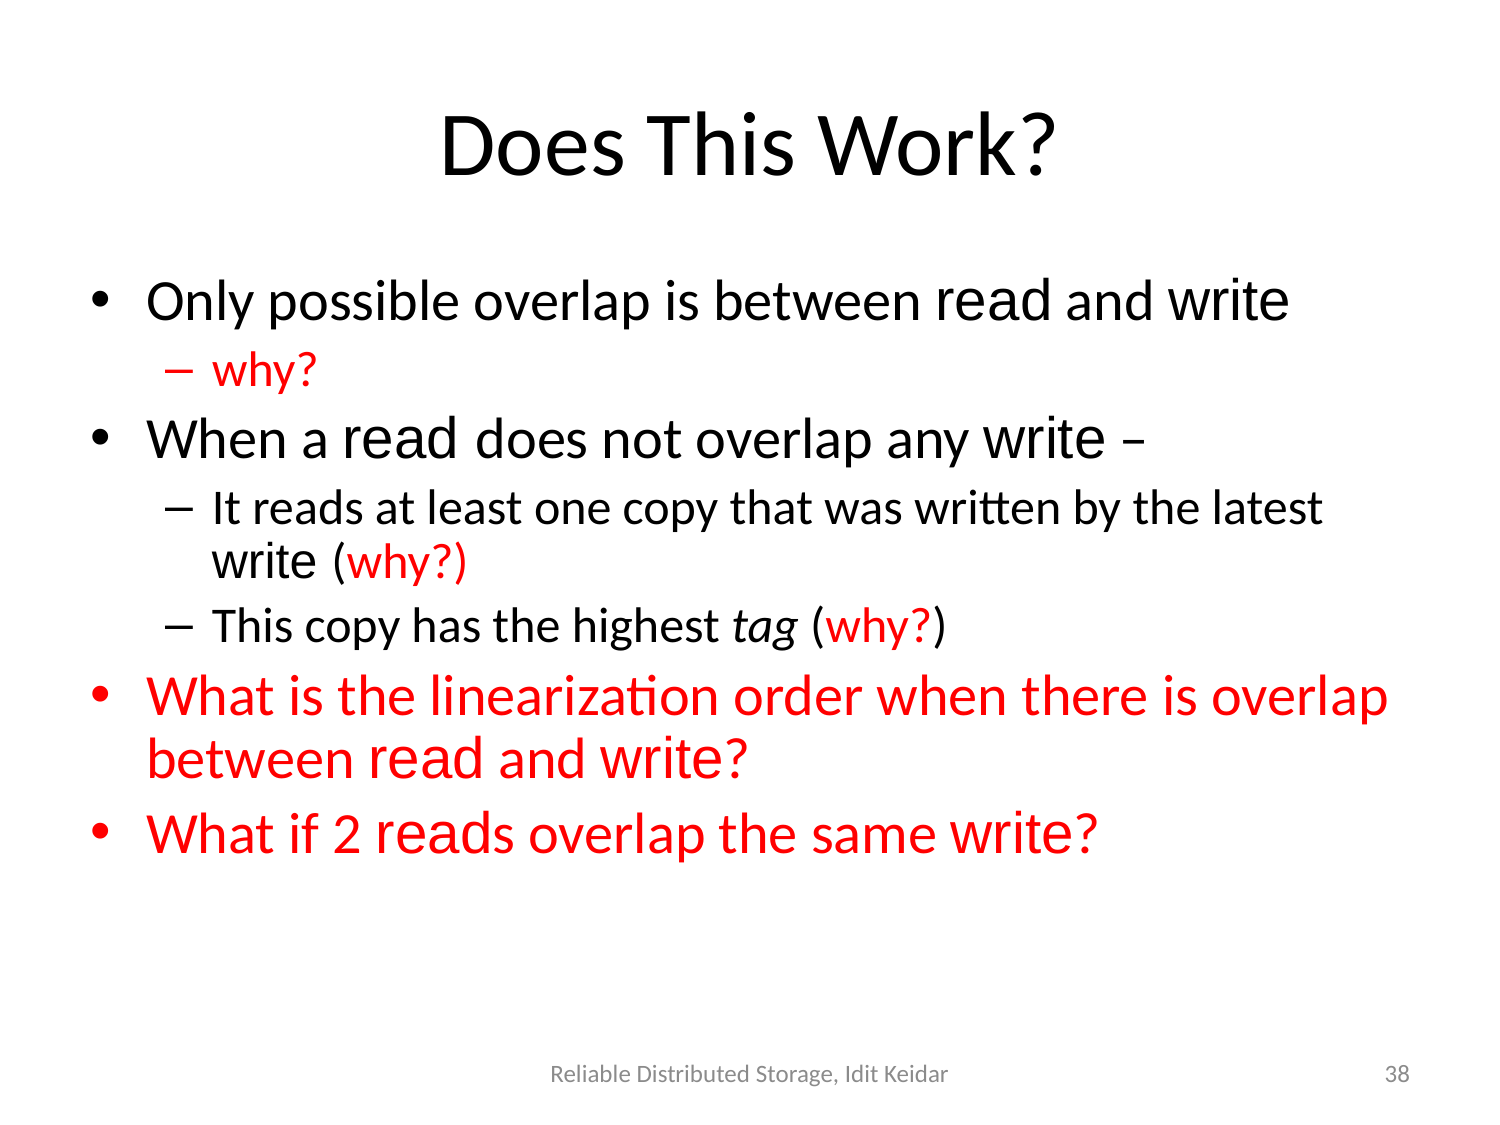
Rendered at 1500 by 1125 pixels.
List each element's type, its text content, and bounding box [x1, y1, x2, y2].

title Does This Work? [75, 45, 1425, 233]
list Only possible overlap is between read and write why? When a read does not overlap any write – It reads at least one copy that was written by the latest write (why?) This copy has the highest tag (why?) What is the linearization order when there is overlap between read and write? What if 2 reads overlap the same write? [75, 262, 1425, 1005]
footer Reliable Distributed Storage, Idit Keidar [512, 1042, 988, 1103]
slide_number 38 [1074, 1042, 1425, 1103]
